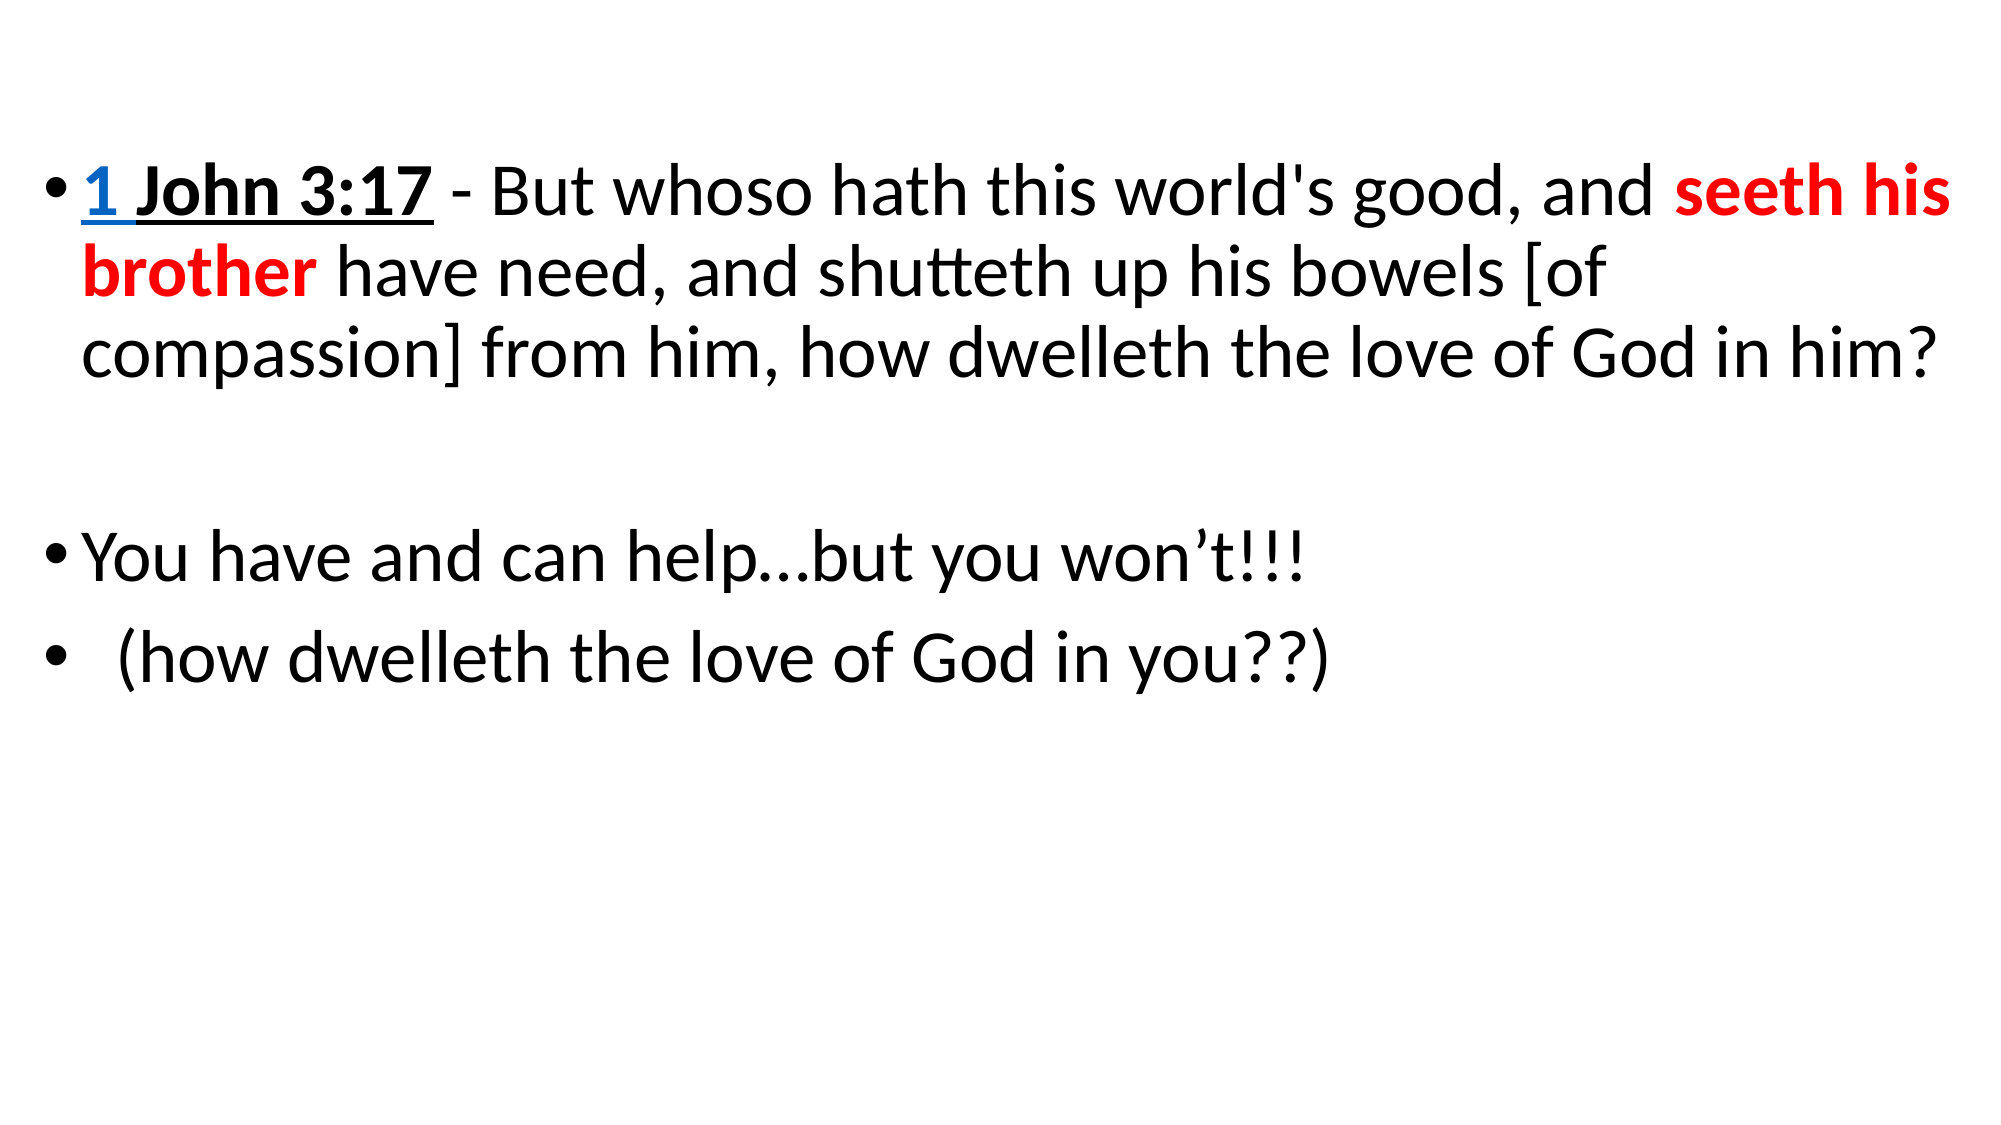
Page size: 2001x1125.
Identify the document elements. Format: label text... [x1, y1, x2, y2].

list 1 John 3:17 - But whoso hath this world's good, and seeth his brother have need, and shutteth up his bowels [of compassion] from him, how dwelleth the love of God in him? You have and can help…but you won’t!!! (how dwelleth the love of God in you??) [28, 32, 1976, 1100]
